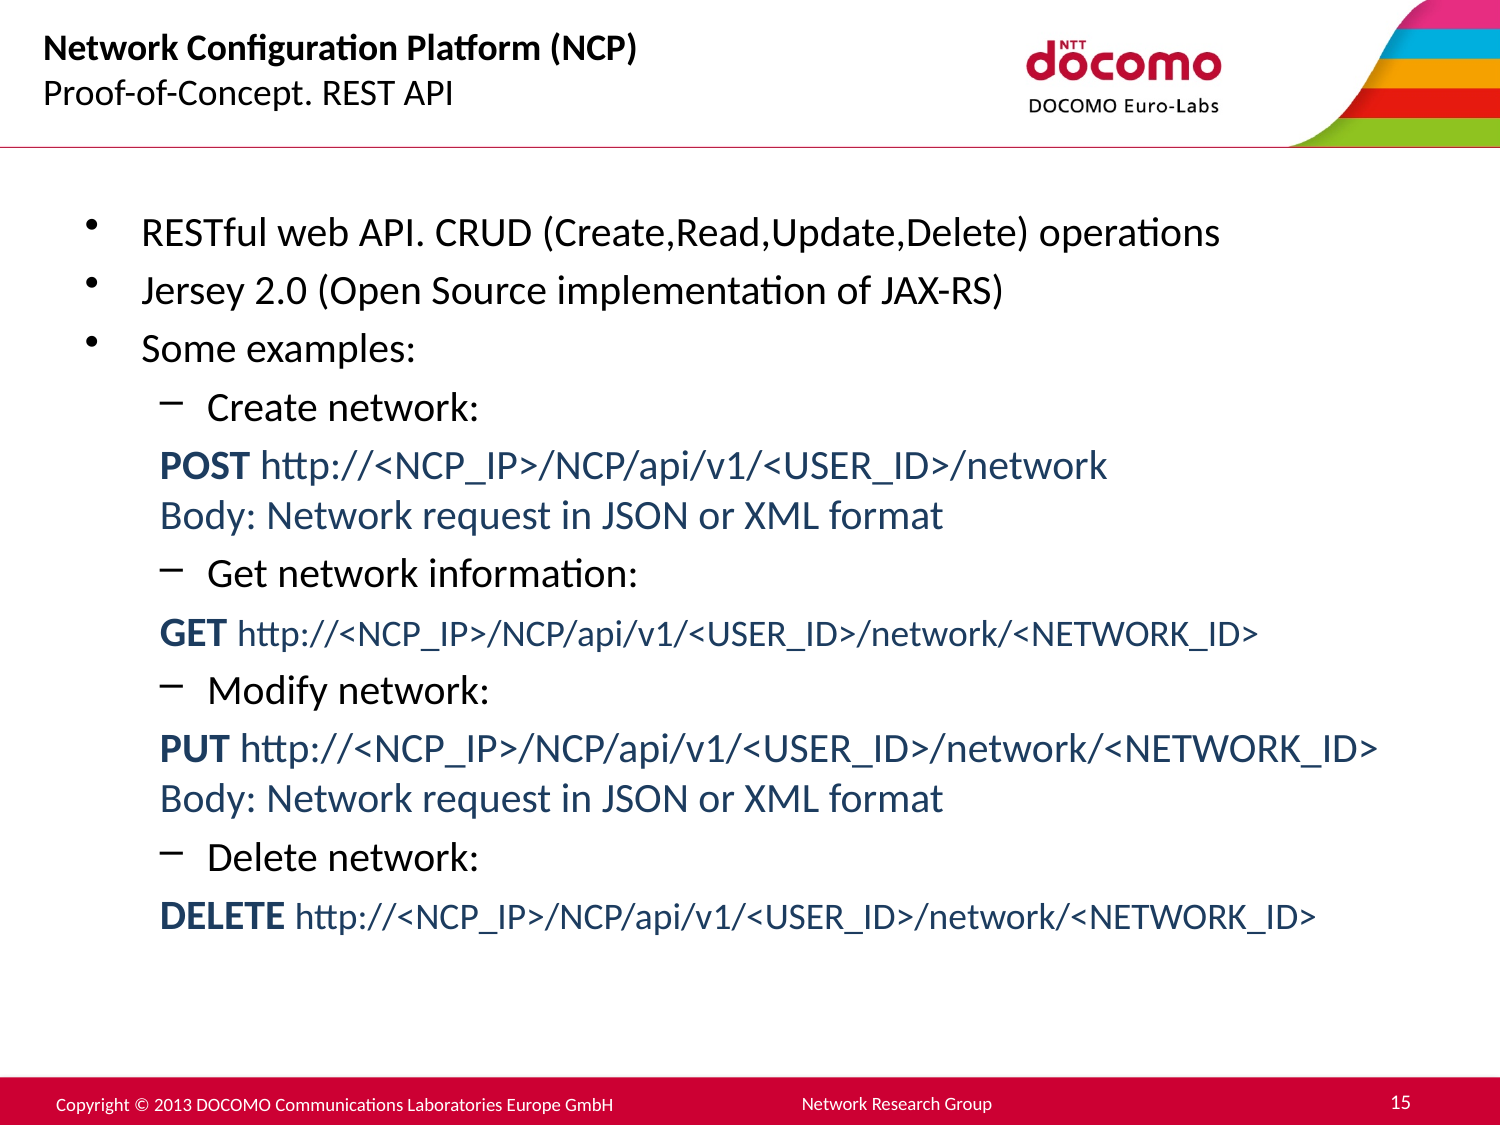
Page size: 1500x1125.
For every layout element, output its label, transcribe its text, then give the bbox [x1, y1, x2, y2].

picture [0, 0, 1500, 148]
title Network Configuration Platform (NCP) Proof-of-Concept. REST API [27, 36, 951, 100]
list RESTful web API. CRUD (Create,Read,Update,Delete) operations Jersey 2.0 (Open Source implementation of JAX-RS) Some examples: Create network: POST http://<NCP_IP>/NCP/api/v1/<USER_ID>/network Body: Network request in JSON or XML format Get network information: GET http://<NCP_IP>/NCP/api/v1/<USER_ID>/network/<NETWORK_ID> Modify network: PUT http://<NCP_IP>/NCP/api/v1/<USER_ID>/network/<NETWORK_ID> Body: Network request in JSON or XML format Delete network: DELETE http://<NCP_IP>/NCP/api/v1/<USER_ID>/network/<NETWORK_ID> [70, 197, 1430, 1022]
